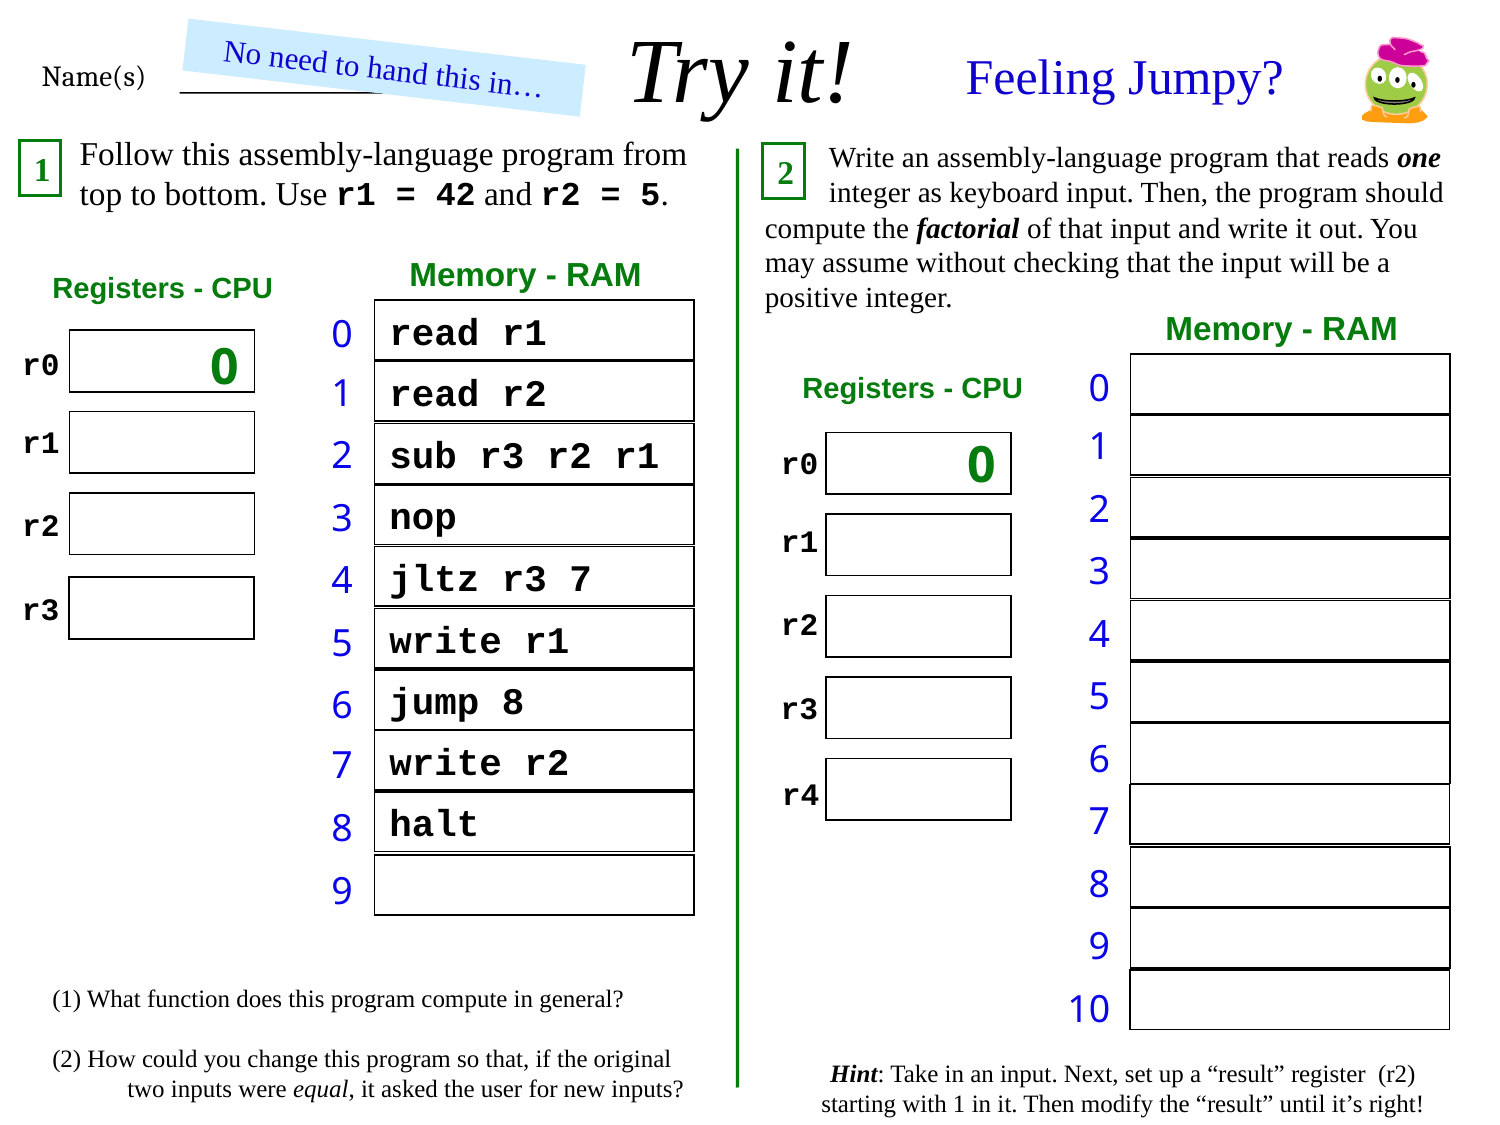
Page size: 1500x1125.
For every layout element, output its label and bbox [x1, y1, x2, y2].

text_box [1130, 908, 1450, 968]
text_box [292, 424, 368, 484]
text_box [1130, 600, 1450, 661]
text_box [7, 577, 255, 639]
text_box [37, 262, 288, 313]
text_box [762, 143, 805, 199]
text_box [292, 859, 368, 920]
text_box [1130, 662, 1450, 722]
text_box [924, 37, 1325, 113]
text_box [374, 246, 694, 360]
text_box [766, 513, 1011, 576]
text_box [292, 674, 368, 794]
text_box [19, 140, 61, 196]
text_box [765, 676, 1011, 739]
text_box [1130, 415, 1450, 475]
text_box [1049, 477, 1125, 537]
text_box [292, 303, 368, 422]
text_box [1049, 356, 1125, 475]
text_box [1049, 539, 1125, 600]
text_box [37, 974, 715, 1110]
text_box [7, 326, 255, 402]
text_box [292, 549, 368, 609]
text_box [7, 411, 255, 474]
text_box [1049, 789, 1125, 850]
text_box [1362, 37, 1430, 124]
text_box [1049, 602, 1125, 663]
text_box [292, 796, 368, 857]
text_box [374, 608, 694, 668]
text_box [1049, 727, 1125, 787]
text_box [1049, 664, 1125, 725]
text_box [1130, 477, 1450, 599]
text_box [374, 855, 694, 915]
text_box [766, 595, 1011, 657]
text_box [374, 669, 694, 852]
text_box [374, 546, 694, 607]
text_box [374, 361, 694, 421]
text_box [292, 486, 368, 547]
text_box [766, 424, 1012, 500]
text_box [7, 492, 255, 555]
text_box [1049, 977, 1125, 1038]
text_box [292, 611, 368, 672]
text_box [1130, 846, 1450, 907]
text_box [374, 423, 694, 545]
text_box [1130, 969, 1450, 1030]
text_box [1049, 852, 1125, 912]
text_box [1130, 723, 1450, 845]
text_box [774, 1049, 1472, 1125]
text_box [750, 130, 1474, 414]
text_box [26, 3, 901, 1088]
text_box [787, 362, 1038, 413]
text_box [767, 758, 1011, 820]
text_box [1049, 914, 1125, 975]
